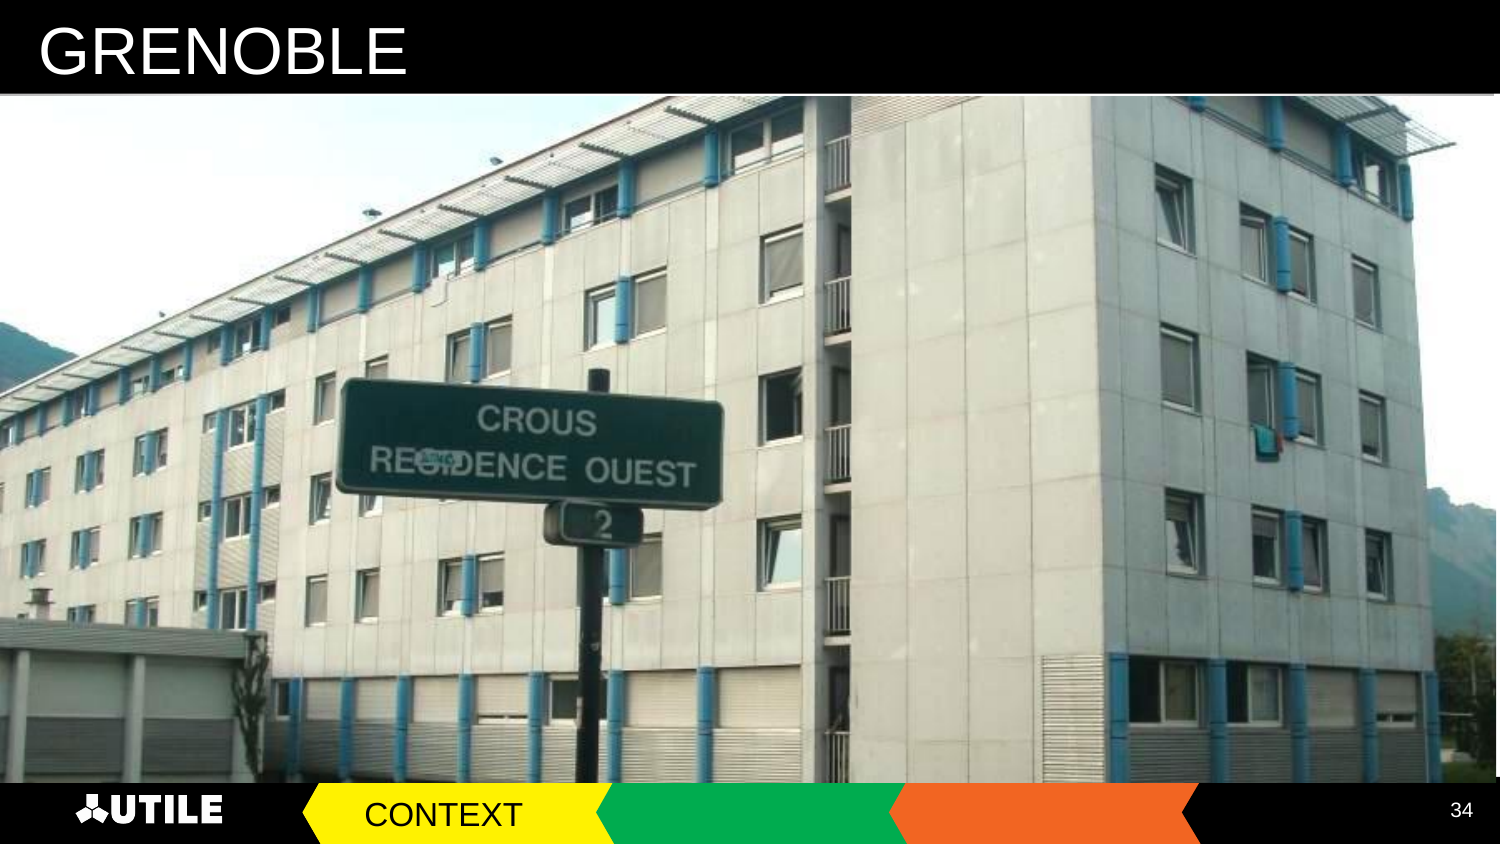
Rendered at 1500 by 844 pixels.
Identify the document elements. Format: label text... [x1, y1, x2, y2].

title GRENOBLE [23, 0, 1425, 95]
slide_number ‹#› [1359, 791, 1489, 832]
picture [0, 94, 1497, 783]
picture [74, 789, 223, 825]
